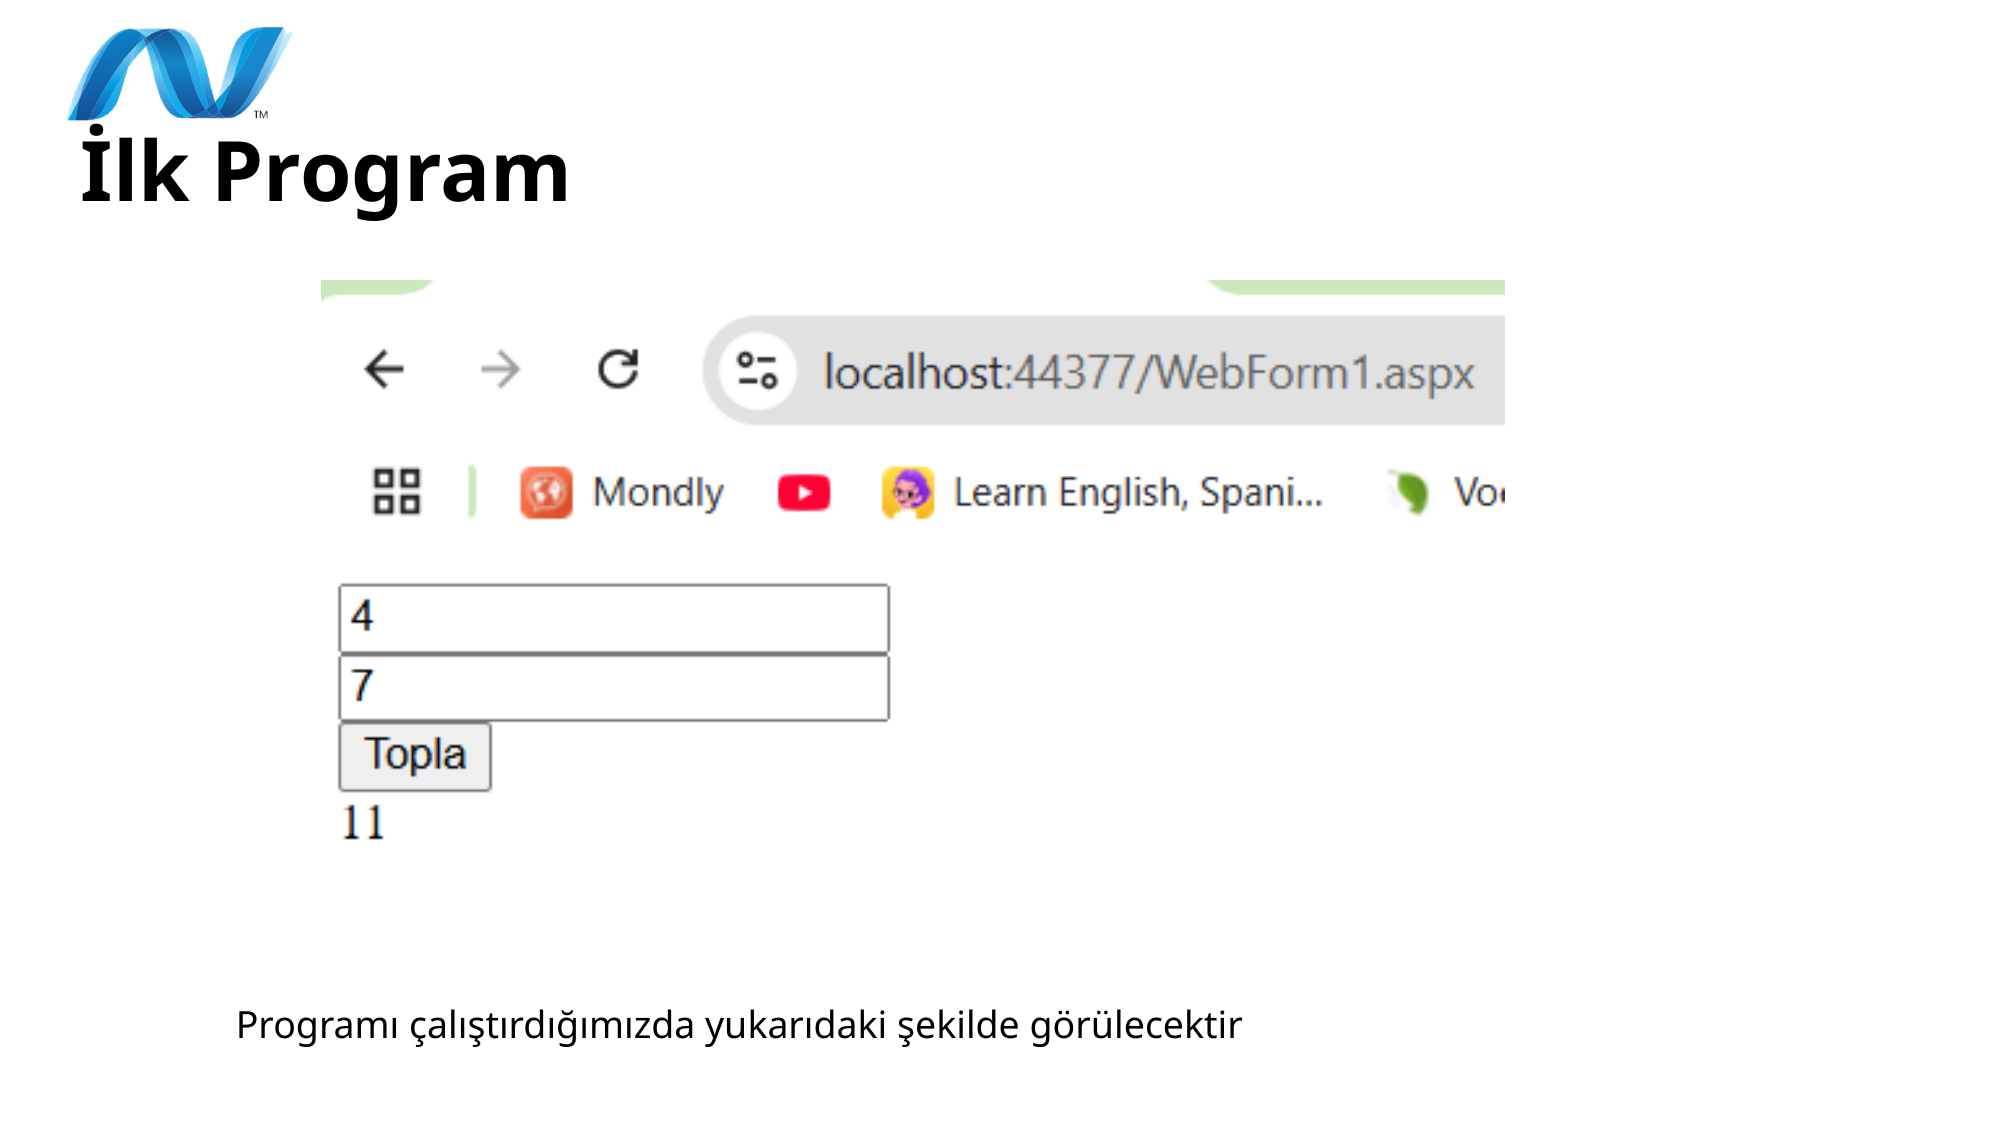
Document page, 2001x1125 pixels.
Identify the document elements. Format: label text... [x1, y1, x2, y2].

picture [66, 14, 302, 129]
text_box Programı çalıştırdığımızda yukarıdaki şekilde görülecektir [70, 993, 1929, 1054]
picture [321, 280, 1505, 988]
text_box İlk Program [66, 122, 1263, 228]
